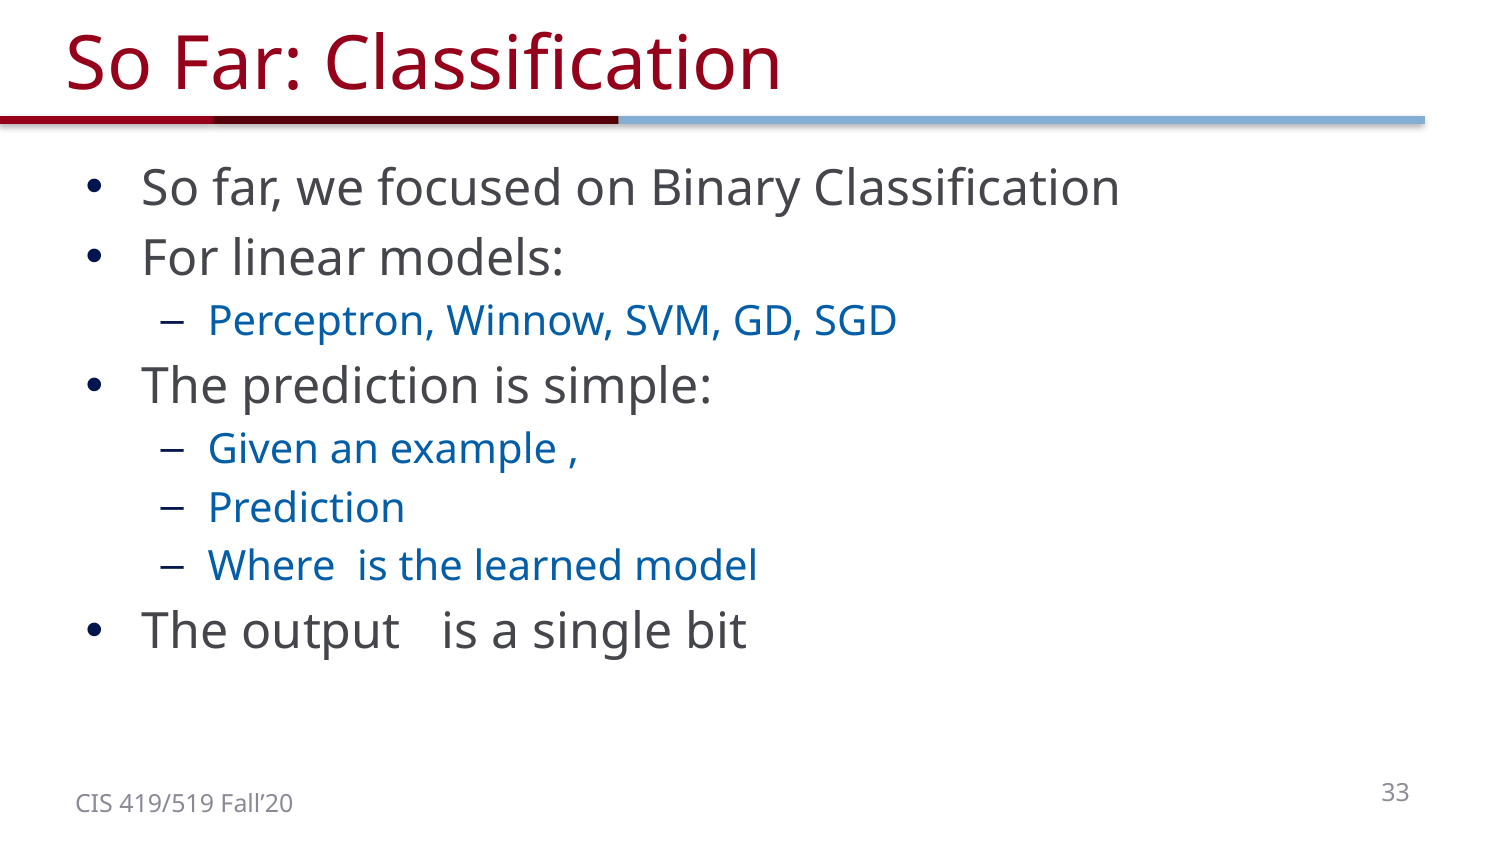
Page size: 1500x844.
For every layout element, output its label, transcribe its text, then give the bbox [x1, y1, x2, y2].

title So Far: Classification [50, 2, 1401, 117]
slide_number 33 [1074, 770, 1425, 816]
